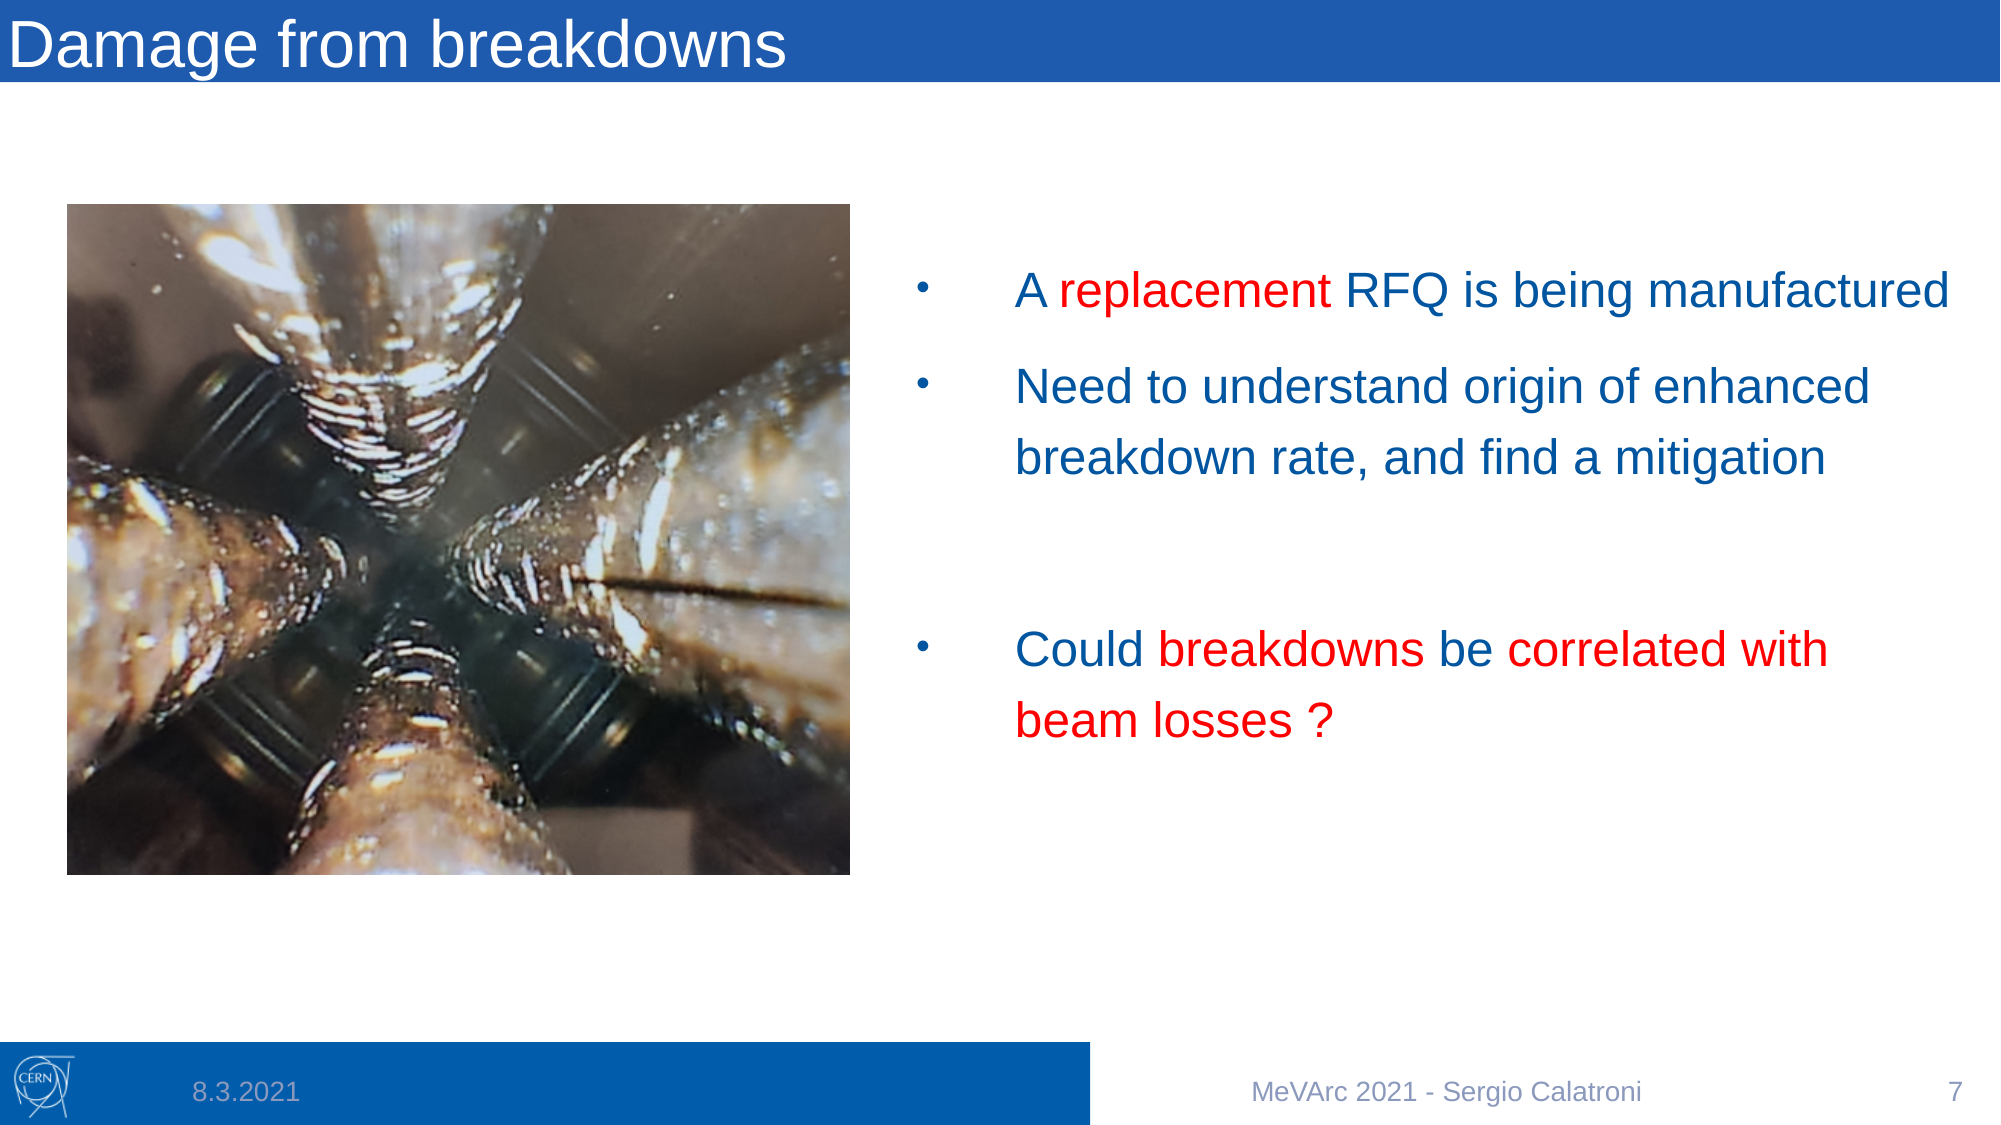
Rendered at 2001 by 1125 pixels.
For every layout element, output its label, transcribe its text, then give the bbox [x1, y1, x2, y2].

slide_number 7 [1889, 1060, 1979, 1121]
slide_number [177, 1060, 827, 1121]
text_box A replacement RFQ is being manufactured Need to understand origin of enhanced breakdown rate, and find a mitigation Could breakdowns be correlated with beam losses ? [893, 238, 1979, 755]
footer MeVArc 2021 - Sergio Calatroni [1122, 1060, 1772, 1121]
picture [66, 204, 851, 875]
title Damage from breakdowns [0, 0, 2000, 83]
